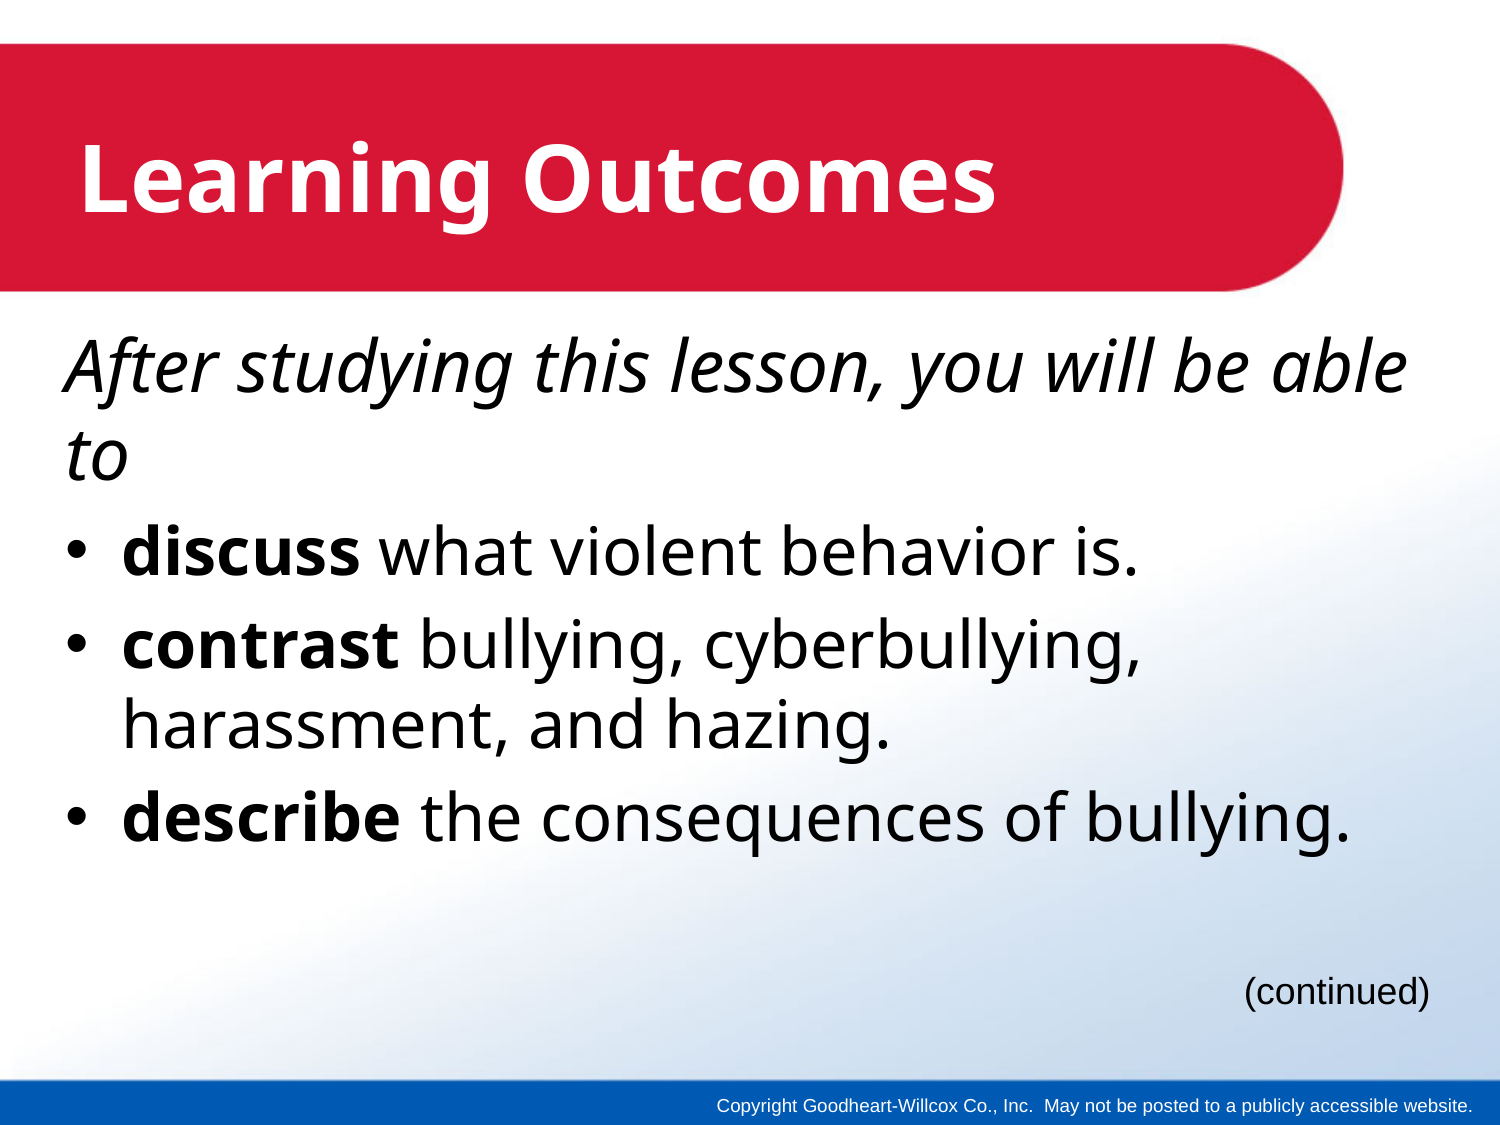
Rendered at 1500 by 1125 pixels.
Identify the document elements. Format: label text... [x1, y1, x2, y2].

picture [0, 0, 1500, 1125]
text_box (continued) [1228, 959, 1450, 1020]
title Learning Outcomes [62, 75, 1250, 275]
list After studying this lesson, you will be able to discuss what violent behavior is. contrast bullying, cyberbullying, harassment, and hazing. describe the consequences of bullying. [50, 312, 1450, 1063]
